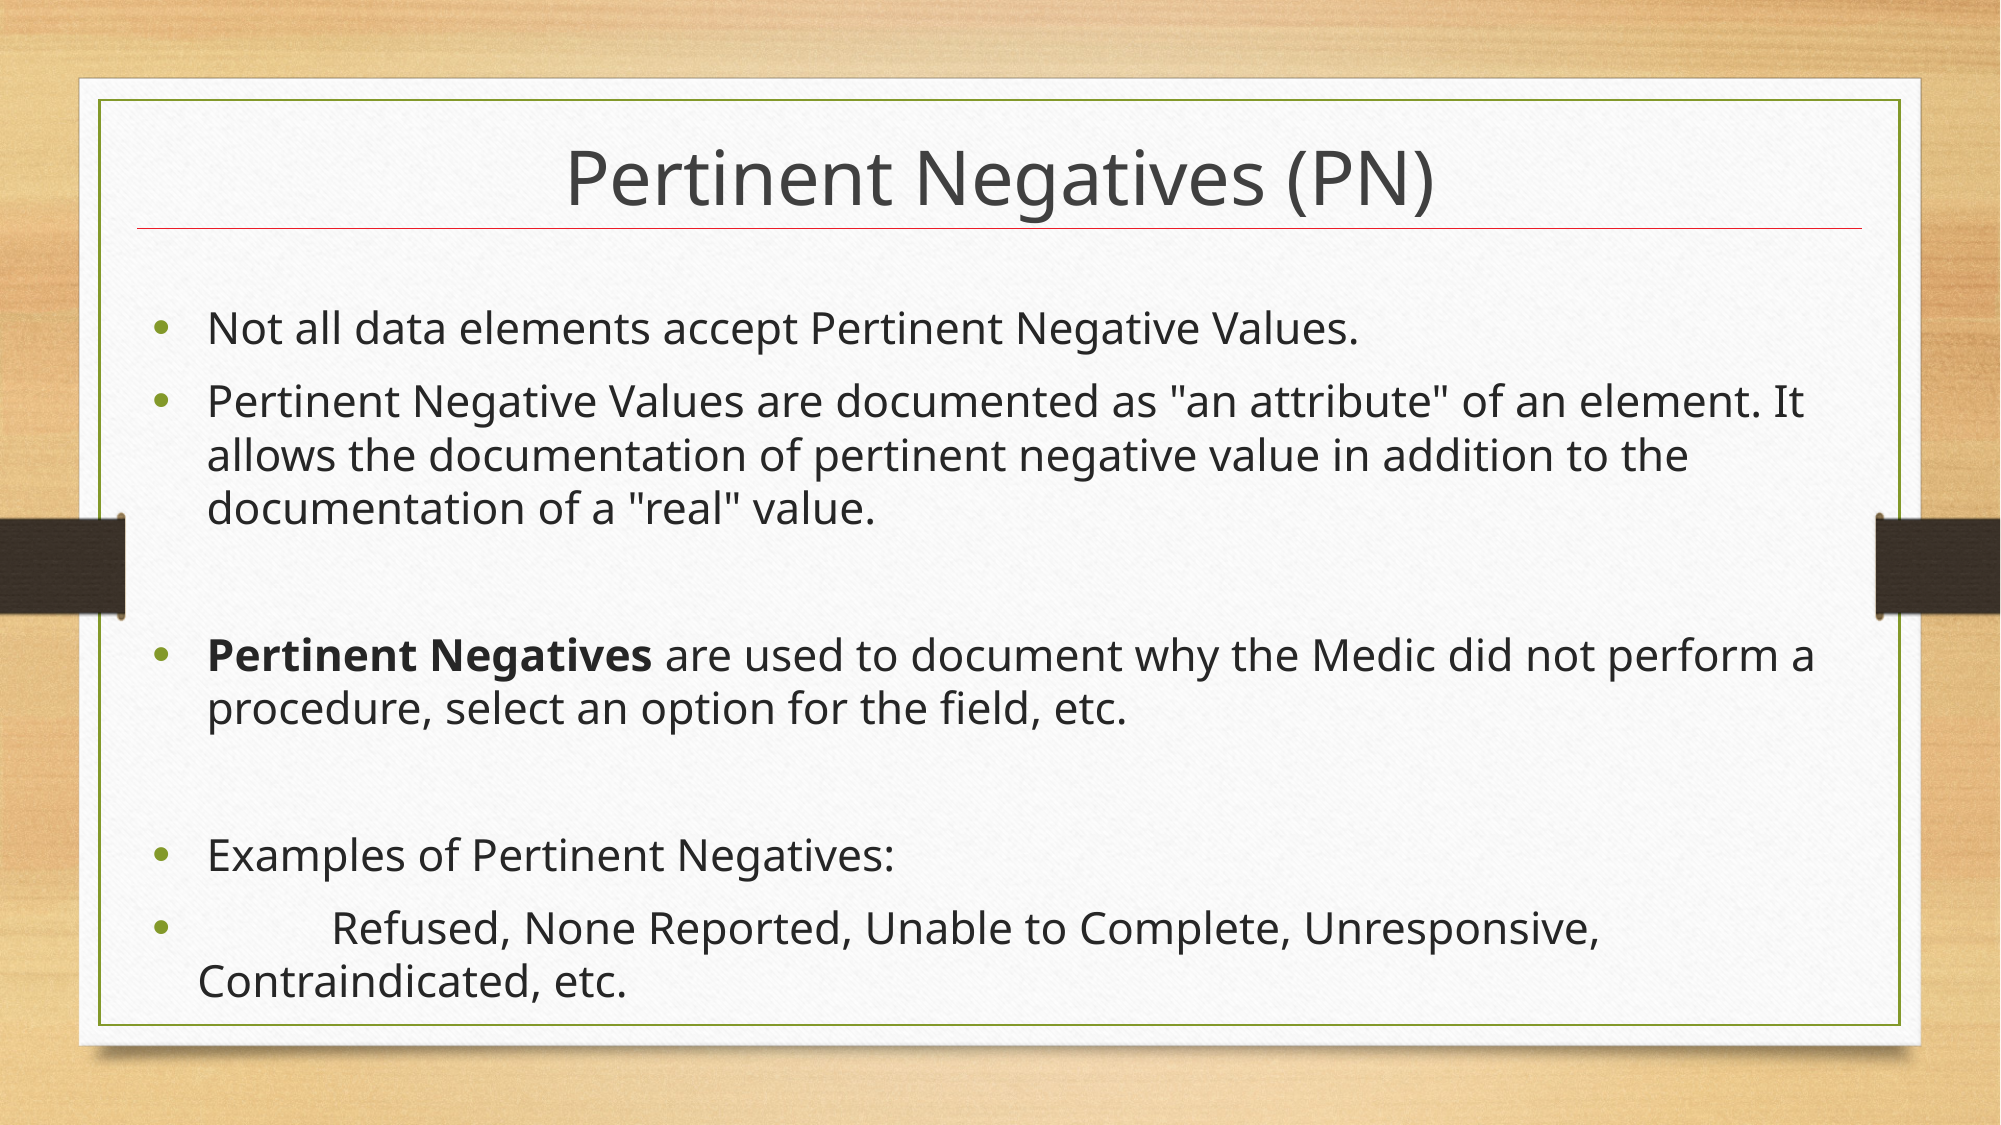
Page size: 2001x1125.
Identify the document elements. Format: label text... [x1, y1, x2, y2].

list Not all data elements accept Pertinent Negative Values. Pertinent Negative Values are documented as "an attribute" of an element. It allows the documentation of pertinent negative value in addition to the documentation of a "real" value. Pertinent Negatives are used to document why the Medic did not perform a procedure, select an option for the field, etc. Examples of Pertinent Negatives: Refused, None Reported, Unable to Complete, Unresponsive, Contraindicated, etc. [137, 292, 1863, 1021]
picture [0, 0, 2001, 1125]
title Pertinent Negatives (PN) [137, 122, 1863, 229]
